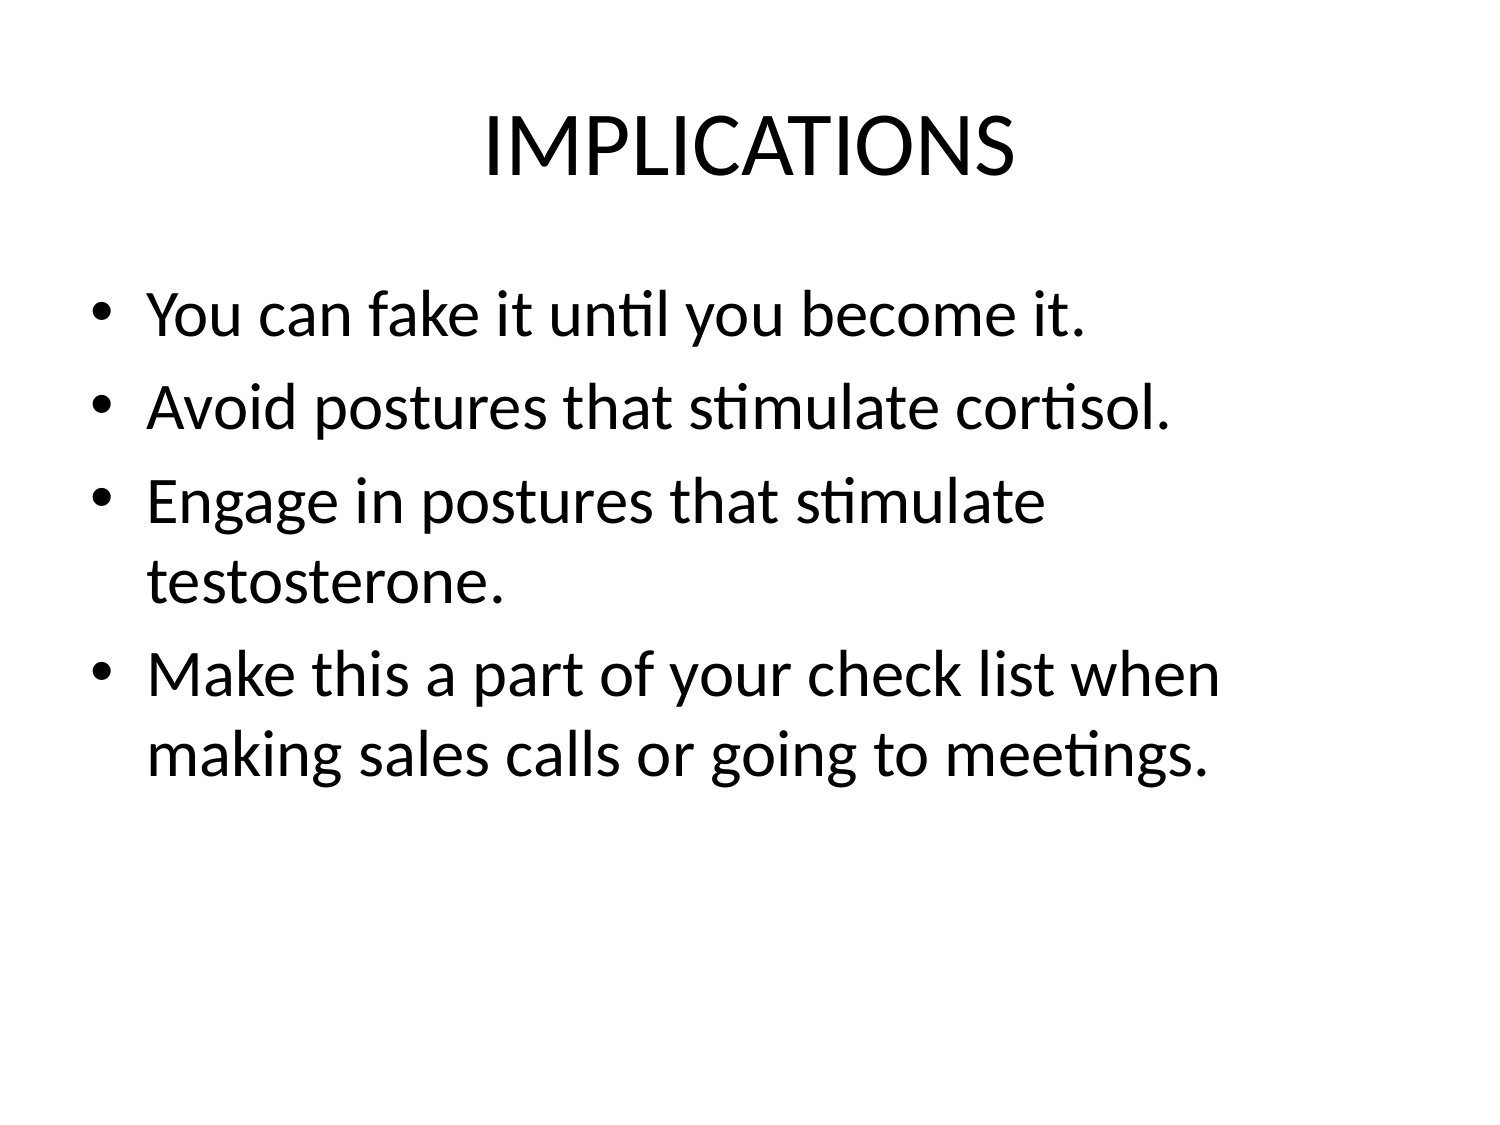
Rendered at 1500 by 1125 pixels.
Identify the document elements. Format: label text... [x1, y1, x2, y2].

title IMPLICATIONS [75, 45, 1425, 233]
list You can fake it until you become it. Avoid postures that stimulate cortisol. Engage in postures that stimulate testosterone. Make this a part of your check list when making sales calls or going to meetings. [75, 262, 1425, 1005]
